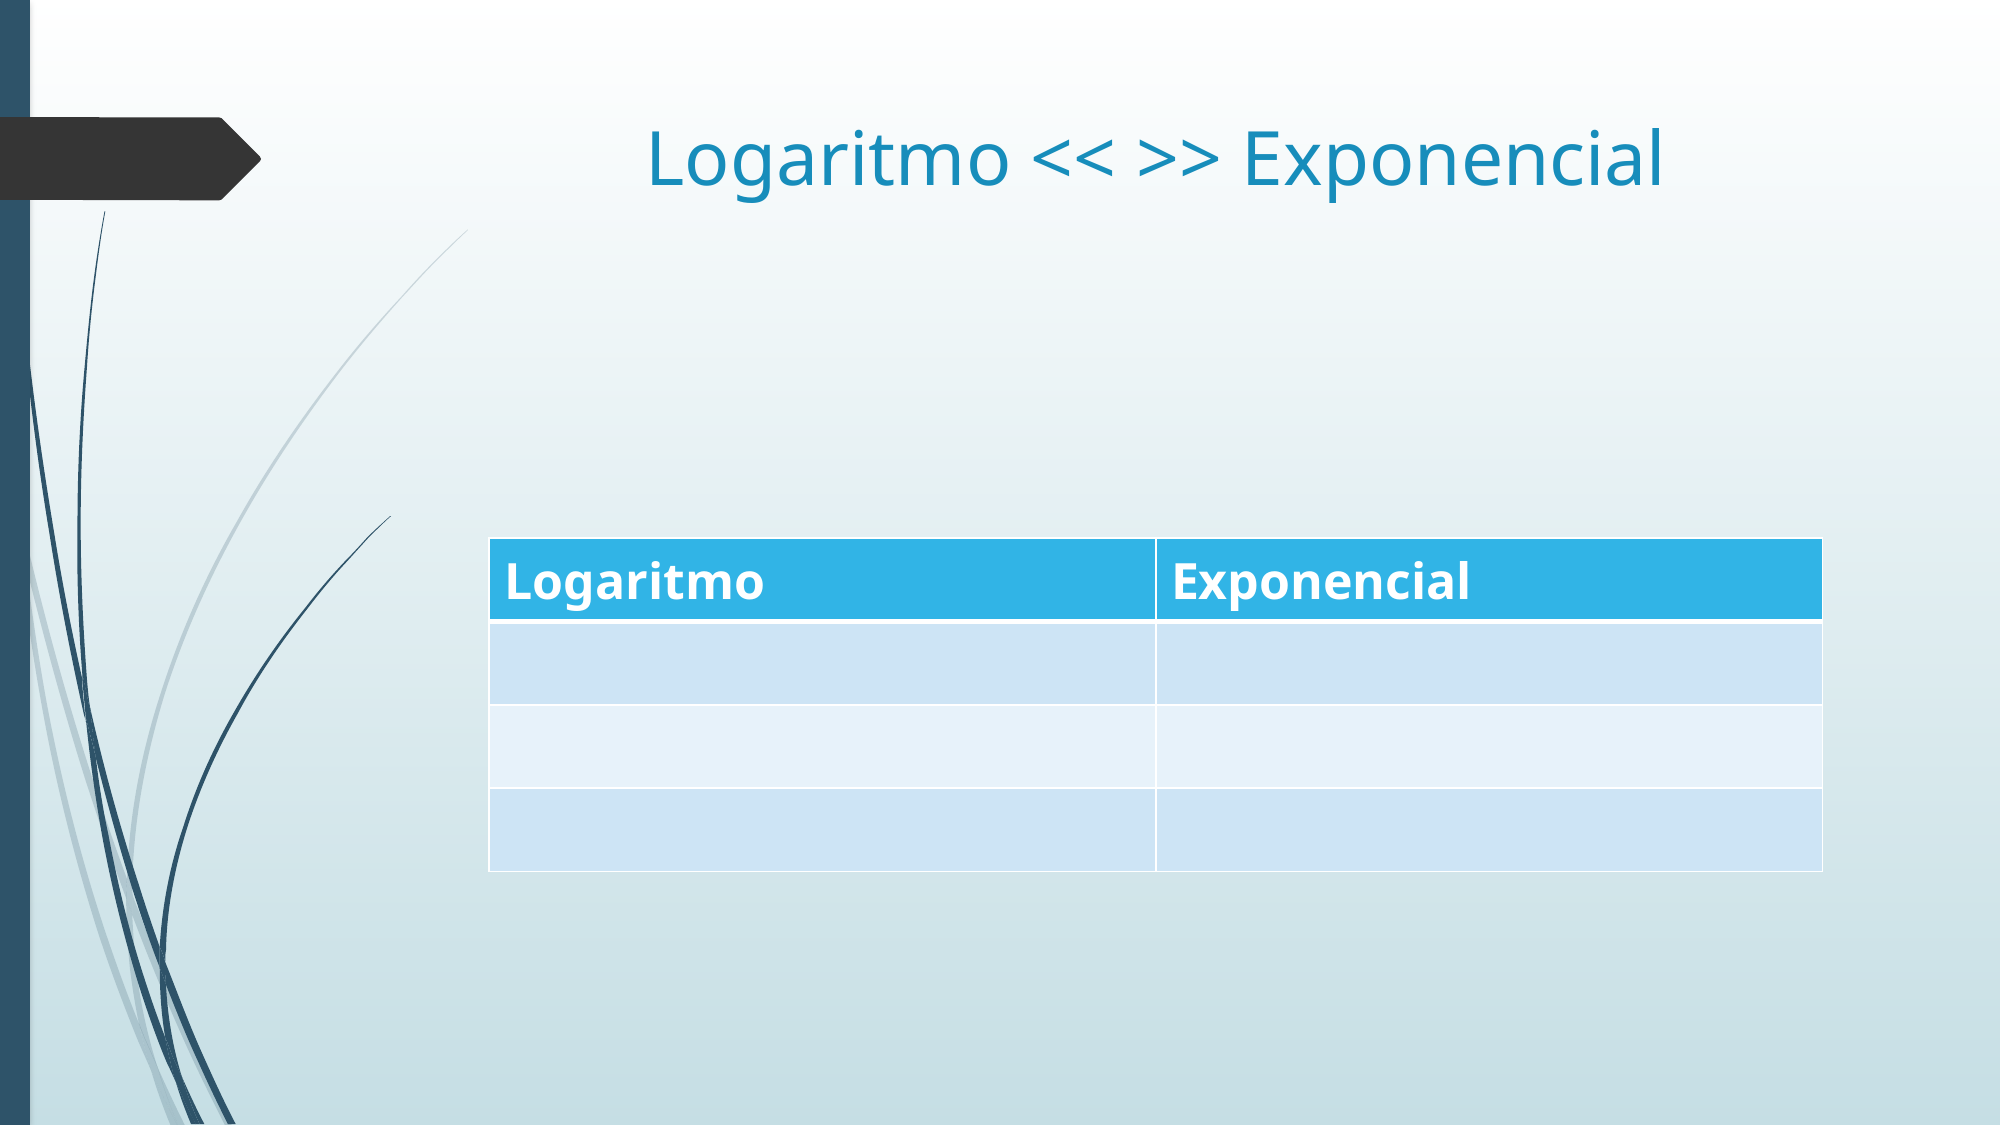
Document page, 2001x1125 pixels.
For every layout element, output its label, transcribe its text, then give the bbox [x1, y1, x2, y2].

title Logaritmo << >> Exponencial [425, 102, 1888, 313]
